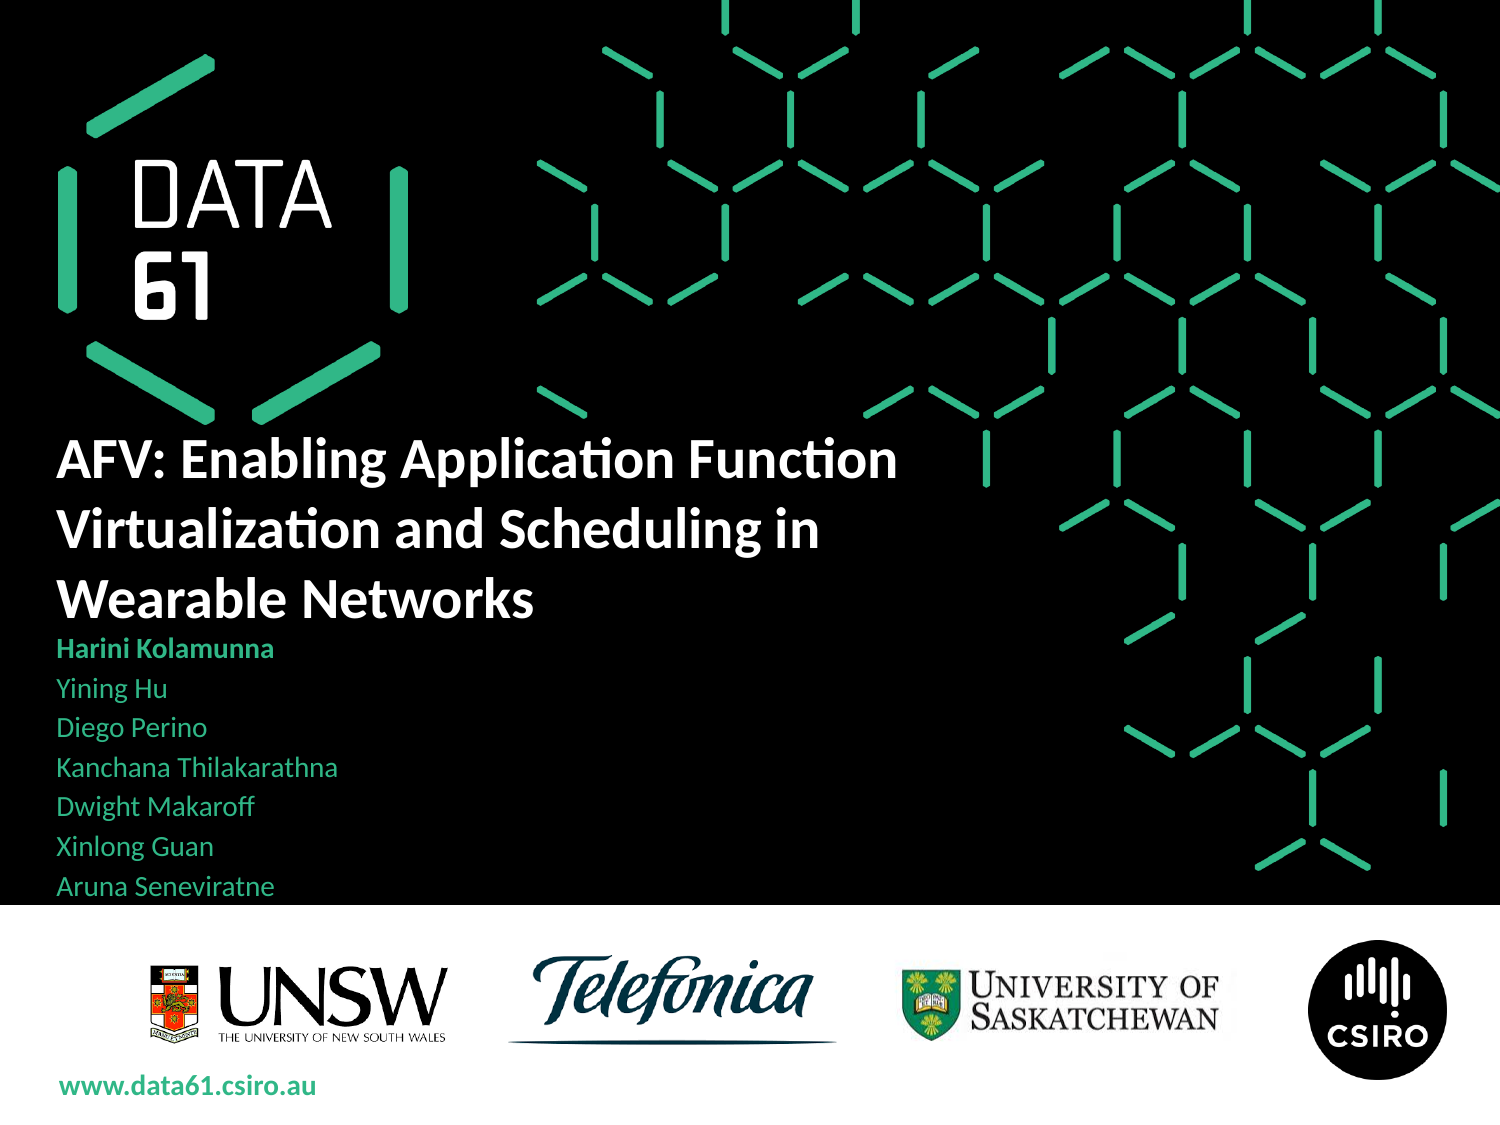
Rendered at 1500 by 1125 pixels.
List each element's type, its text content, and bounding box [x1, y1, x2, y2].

subtitle Harini Kolamunna Yining Hu Diego Perino Kanchana Thilakarathna Dwight Makaroff Xinlong Guan Aruna Seneviratne [56, 633, 1034, 906]
picture [58, 54, 408, 420]
picture [501, 951, 845, 1046]
picture [879, 928, 1237, 1070]
picture [1308, 940, 1447, 1080]
picture [509, 0, 1500, 894]
picture [147, 963, 455, 1045]
title AFV: Enabling Application Function Virtualization and Scheduling in Wearable Networks [56, 420, 1034, 633]
